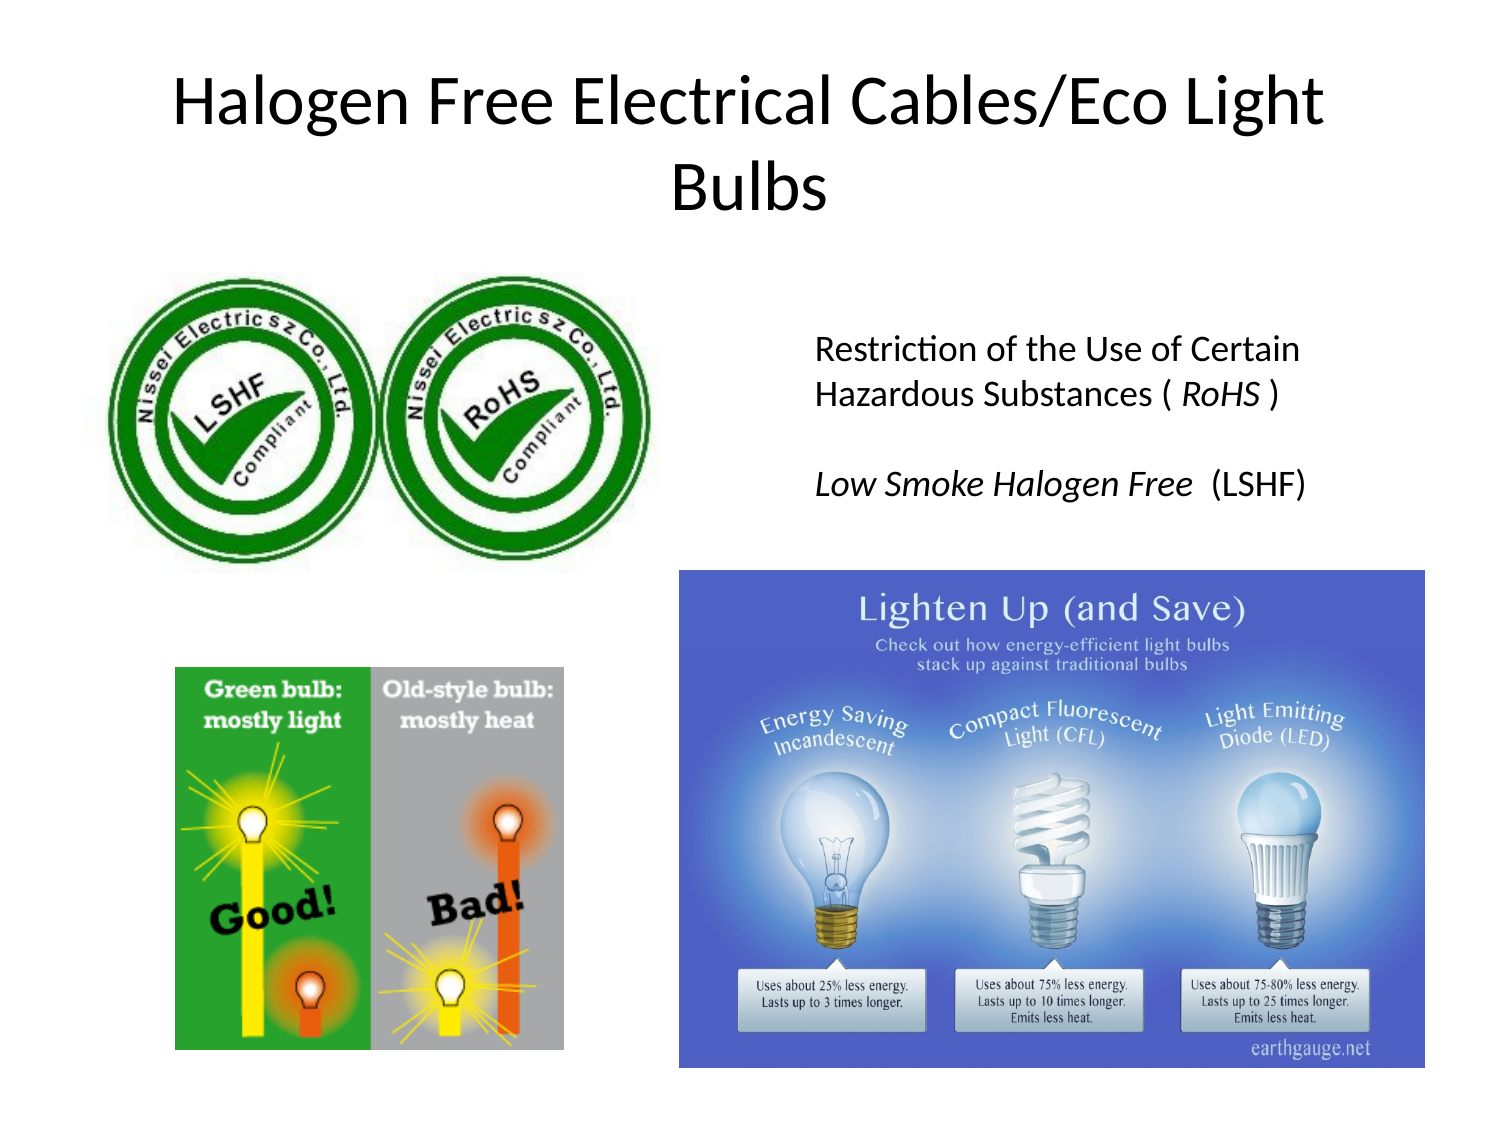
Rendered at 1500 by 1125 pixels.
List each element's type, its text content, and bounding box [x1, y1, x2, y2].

text_box Restriction of the Use of Certain Hazardous Substances ( RoHS ) Low Smoke Halogen Free (LSHF) [799, 316, 1325, 512]
picture [175, 667, 564, 1050]
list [34, 222, 683, 573]
title Halogen Free Electrical Cables/Eco Light Bulbs [75, 45, 1425, 233]
picture [679, 569, 1426, 1068]
